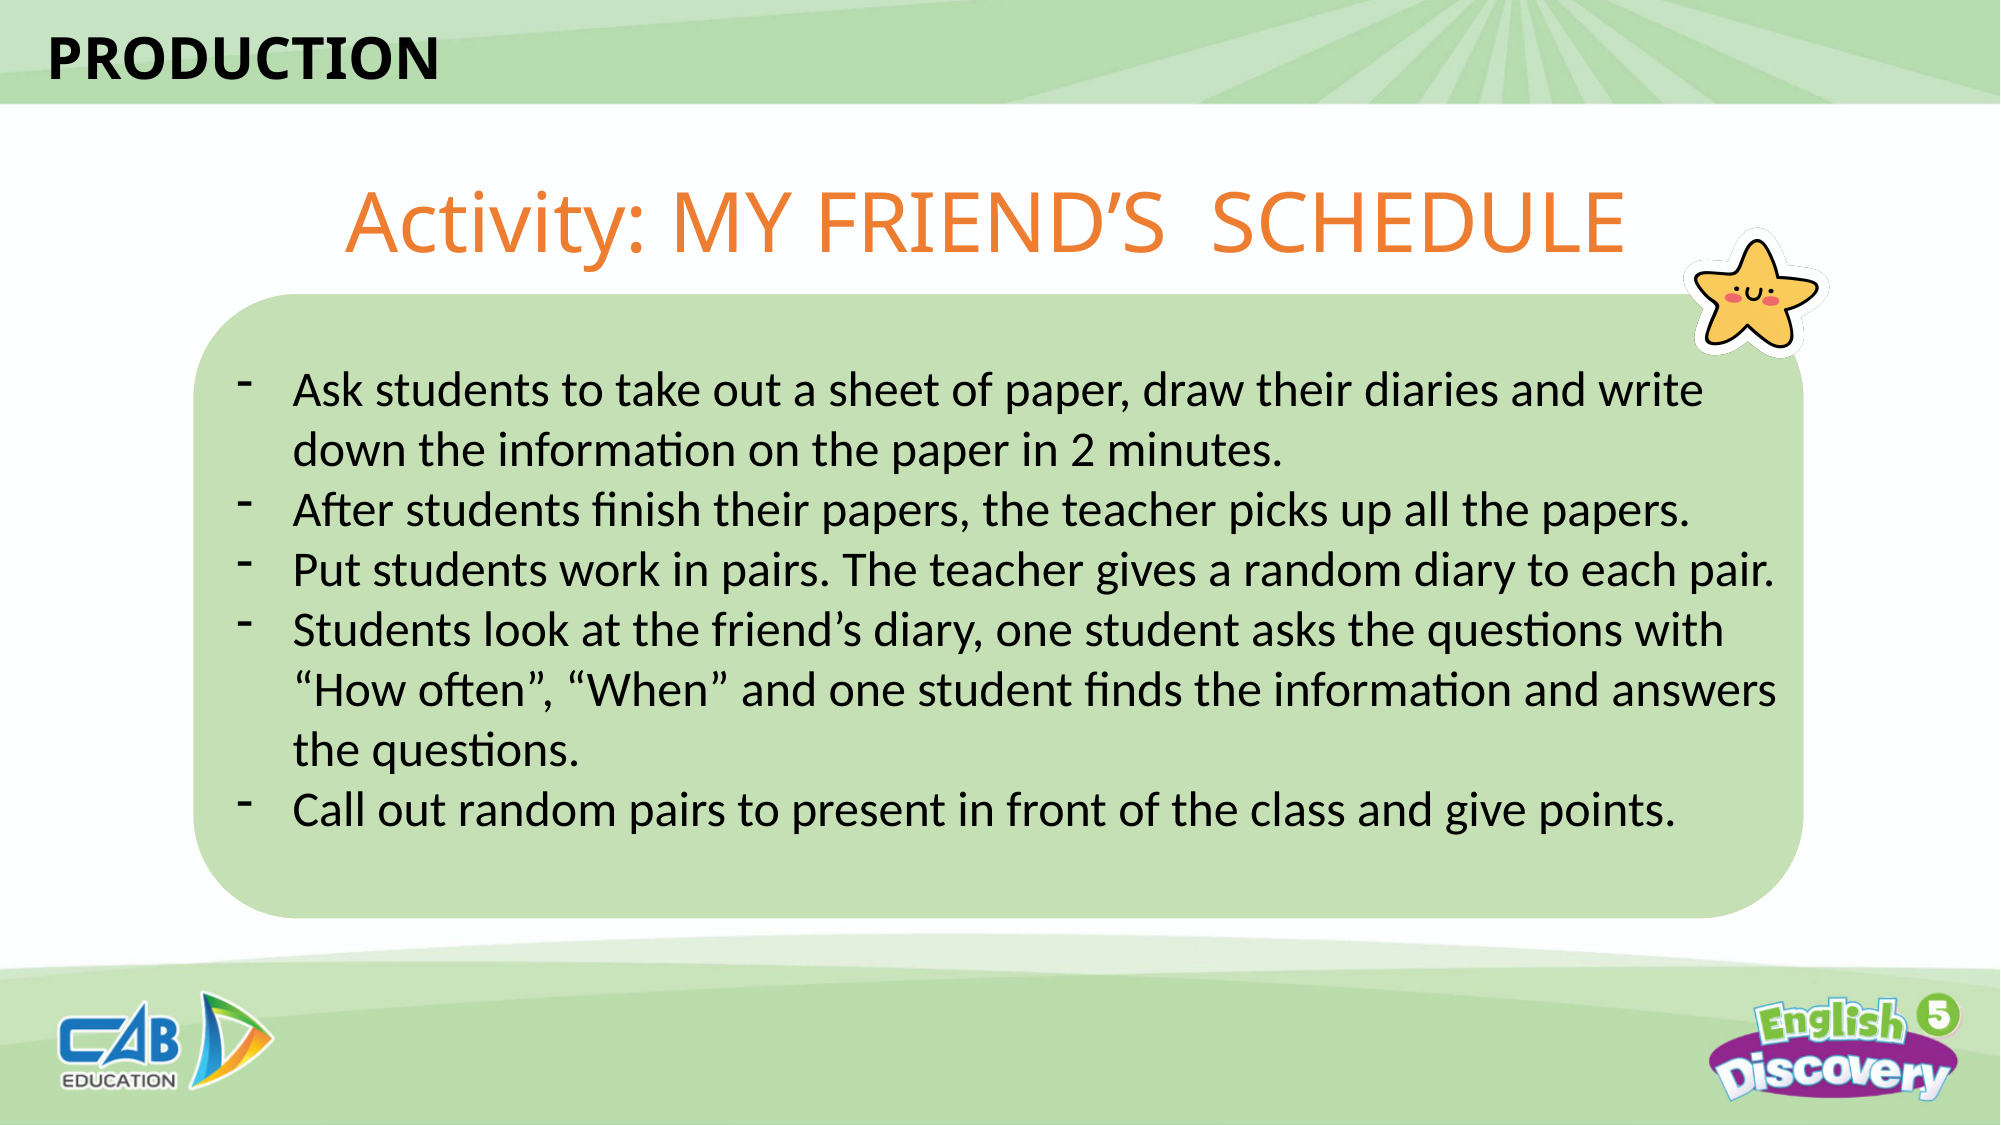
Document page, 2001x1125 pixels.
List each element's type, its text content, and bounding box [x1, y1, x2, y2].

text_box Ask students to take out a sheet of paper, draw their diaries and write down the information on the paper in 2 minutes. After students finish their papers, the teacher picks up all the papers. Put students work in pairs. The teacher gives a random diary to each pair. Students look at the friend’s diary, one student asks the questions with “How often”, “When” and one student finds the information and answers the questions. Call out random pairs to present in front of the class and give points. [221, 349, 1834, 845]
text_box PRODUCTION [31, 30, 1757, 91]
text_box [191, 291, 1802, 921]
text_box Activity: MY FRIEND’S SCHEDULE [330, 162, 1721, 277]
picture [0, 0, 2001, 1125]
